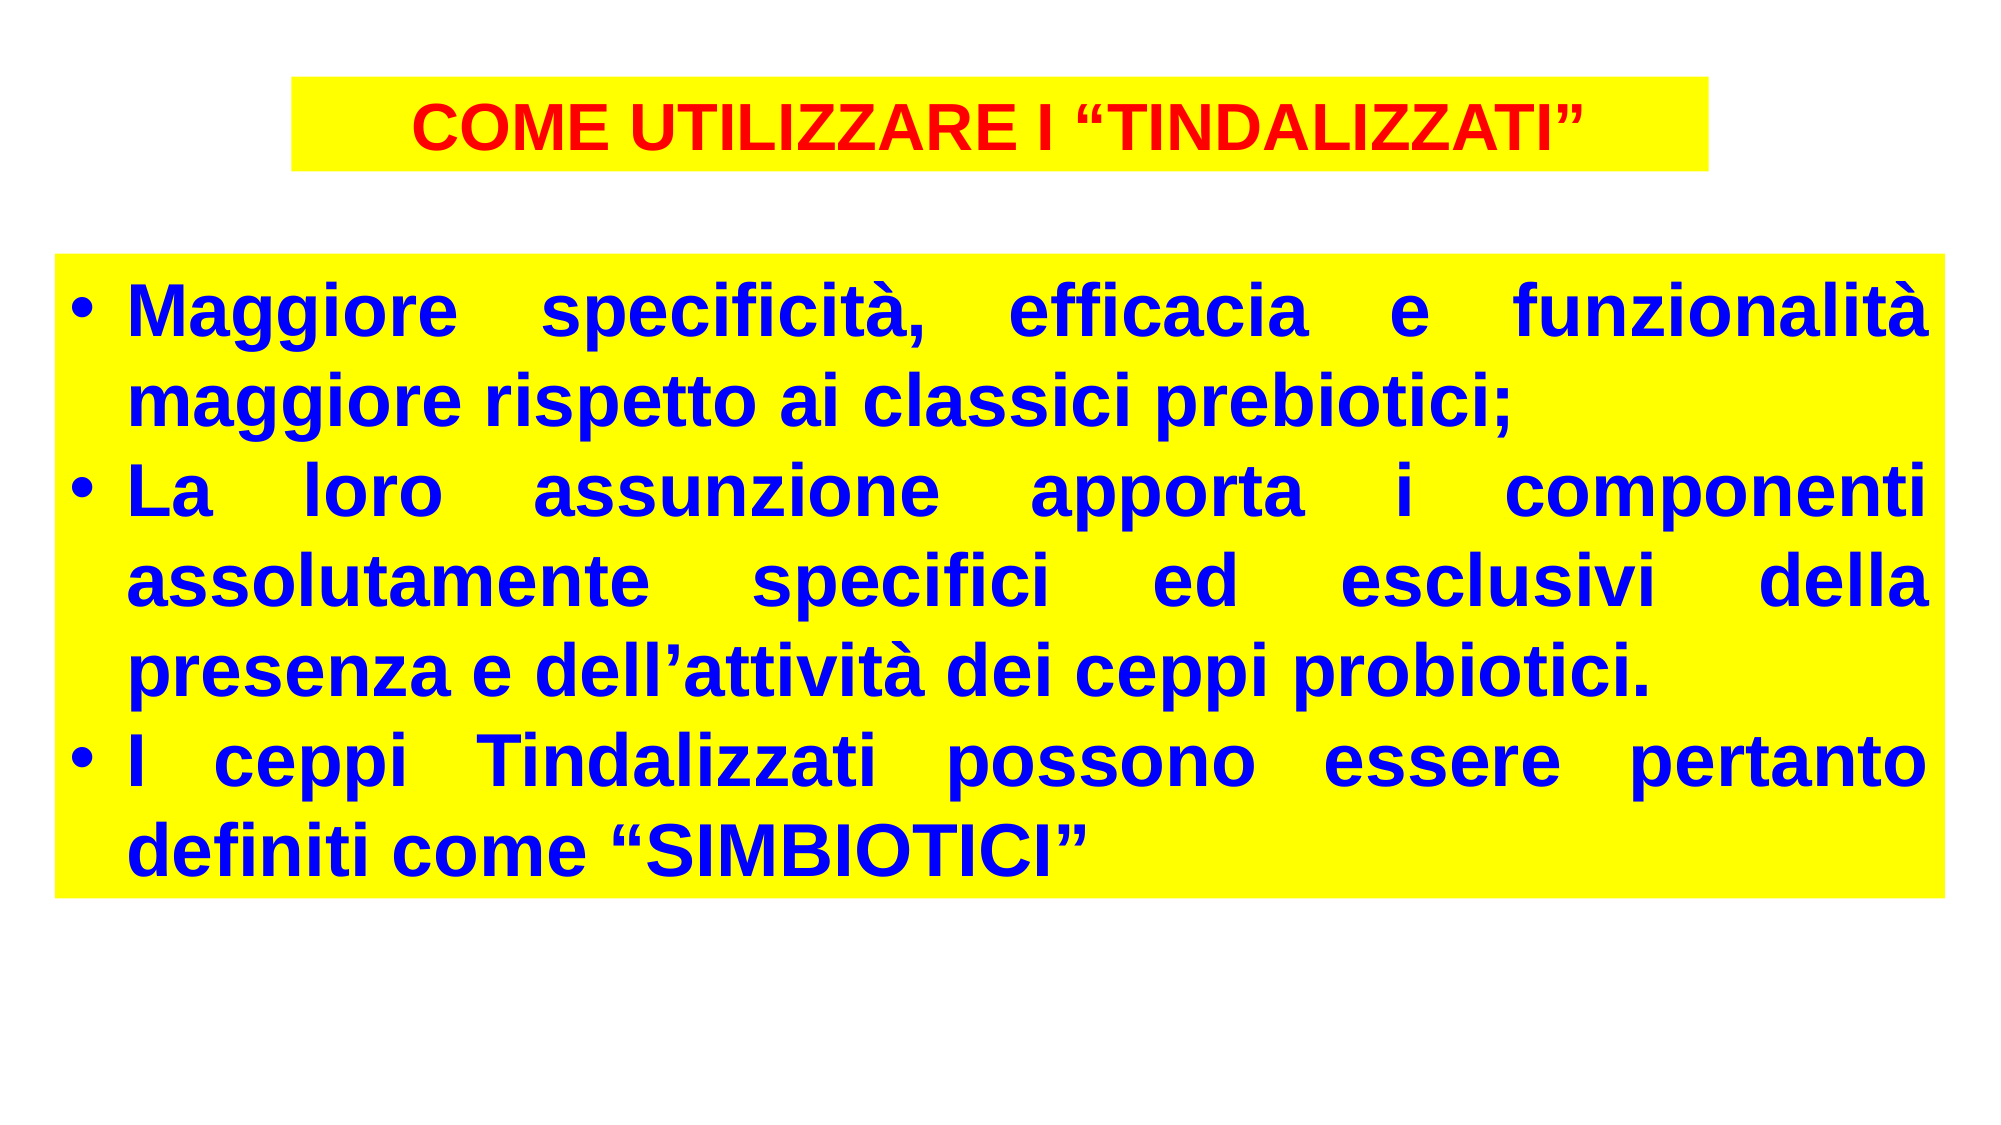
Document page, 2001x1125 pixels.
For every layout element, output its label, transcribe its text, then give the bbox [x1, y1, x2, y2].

text_box Maggiore speciﬁcità, efﬁcacia e funzionalità maggiore rispetto ai classici prebiotici; La loro assunzione apporta i componenti assolutamente speciﬁci ed esclusivi della presenza e dell’attività dei ceppi probiotici. I ceppi Tindalizzati possono essere pertanto deﬁniti come “SIMBIOTICI” [54, 253, 1945, 899]
text_box COME UTILIZZARE I “TINDALIZZATI” [291, 76, 1709, 172]
